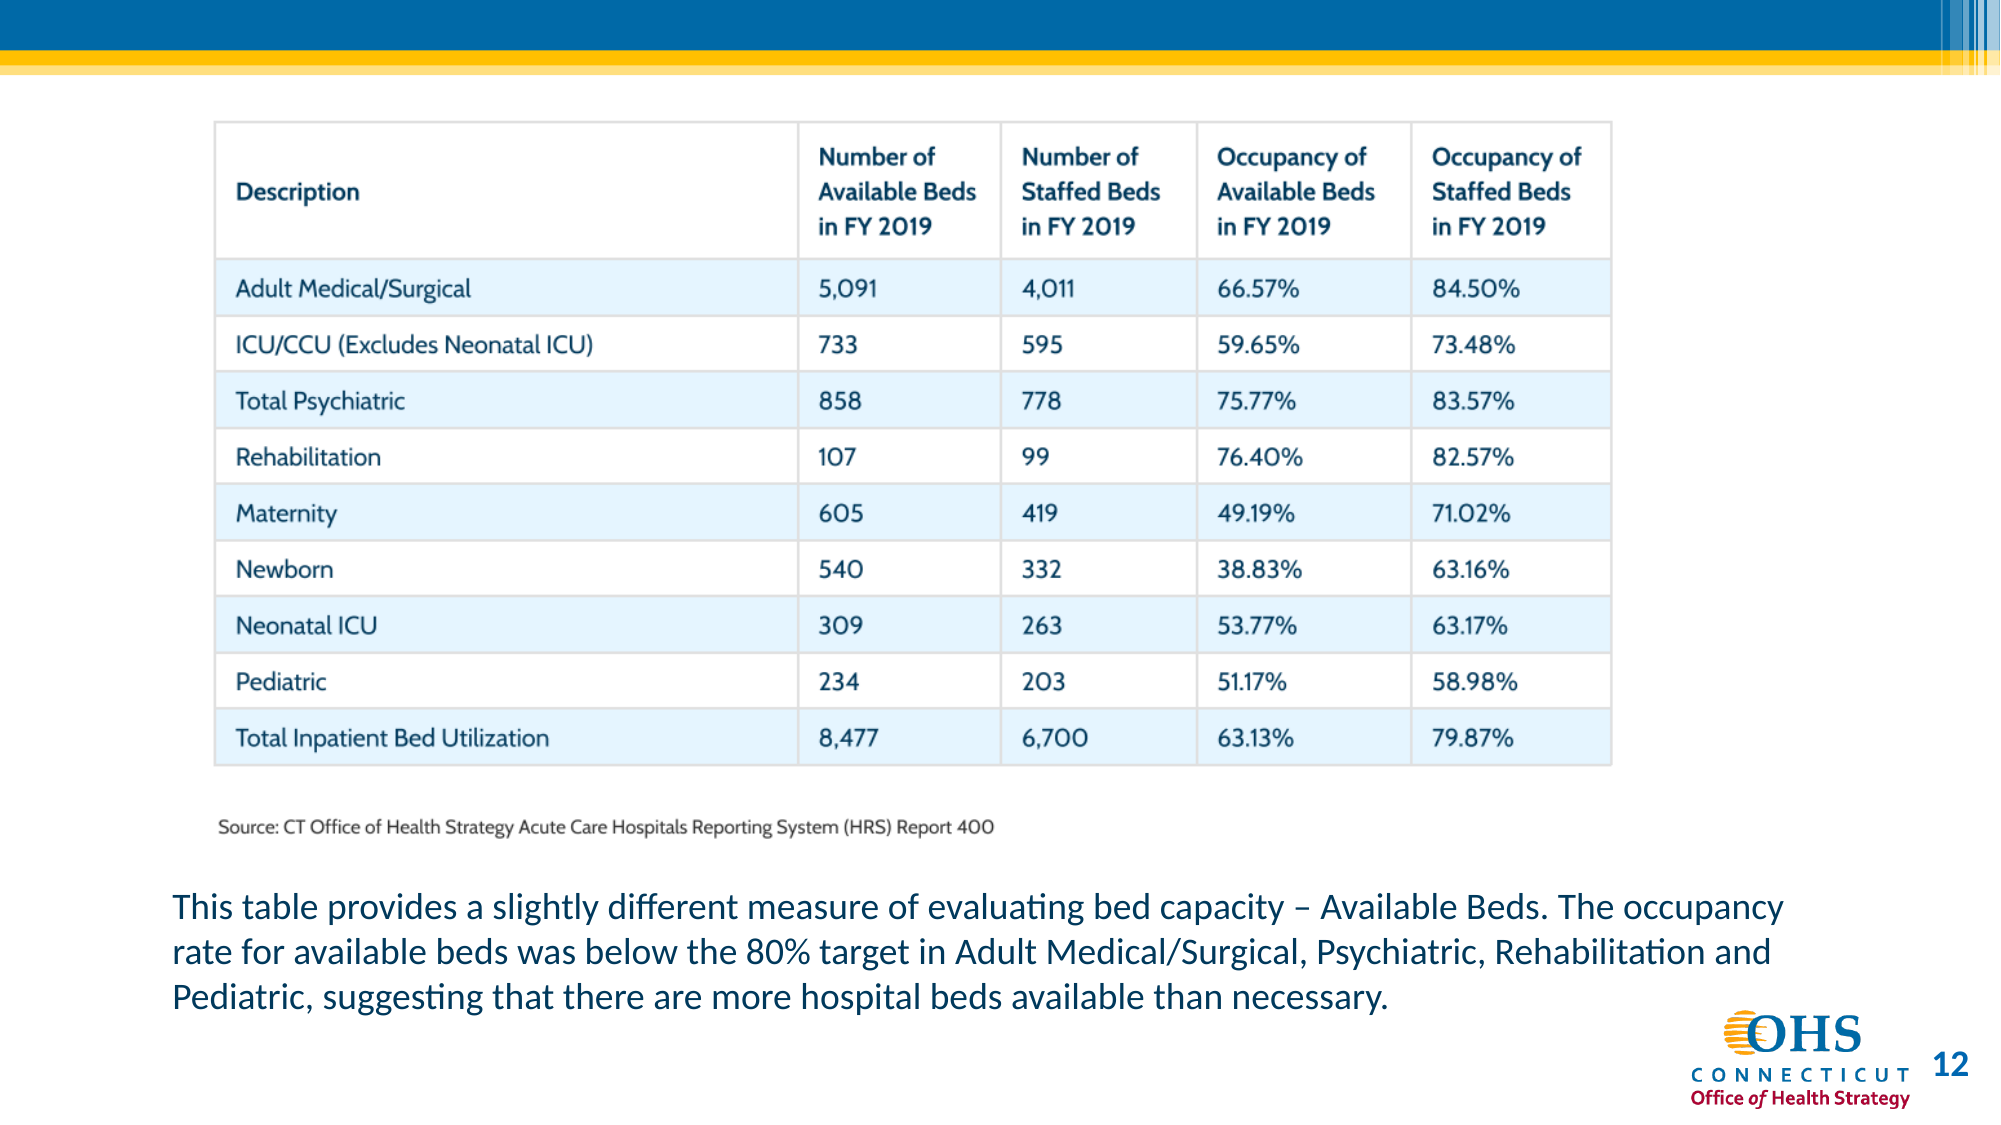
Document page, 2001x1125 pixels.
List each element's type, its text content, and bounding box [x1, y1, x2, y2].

slide_number 12 [1899, 1031, 1985, 1092]
picture [1691, 1010, 1910, 1109]
text_box This table provides a slightly different measure of evaluating bed capacity – Available Beds. The occupancy rate for available beds was below the 80% target in Adult Medical/Surgical, Psychiatric, Rehabilitation and Pediatric, suggesting that there are more hospital beds available than necessary. [157, 874, 1811, 1025]
picture [206, 108, 1627, 875]
